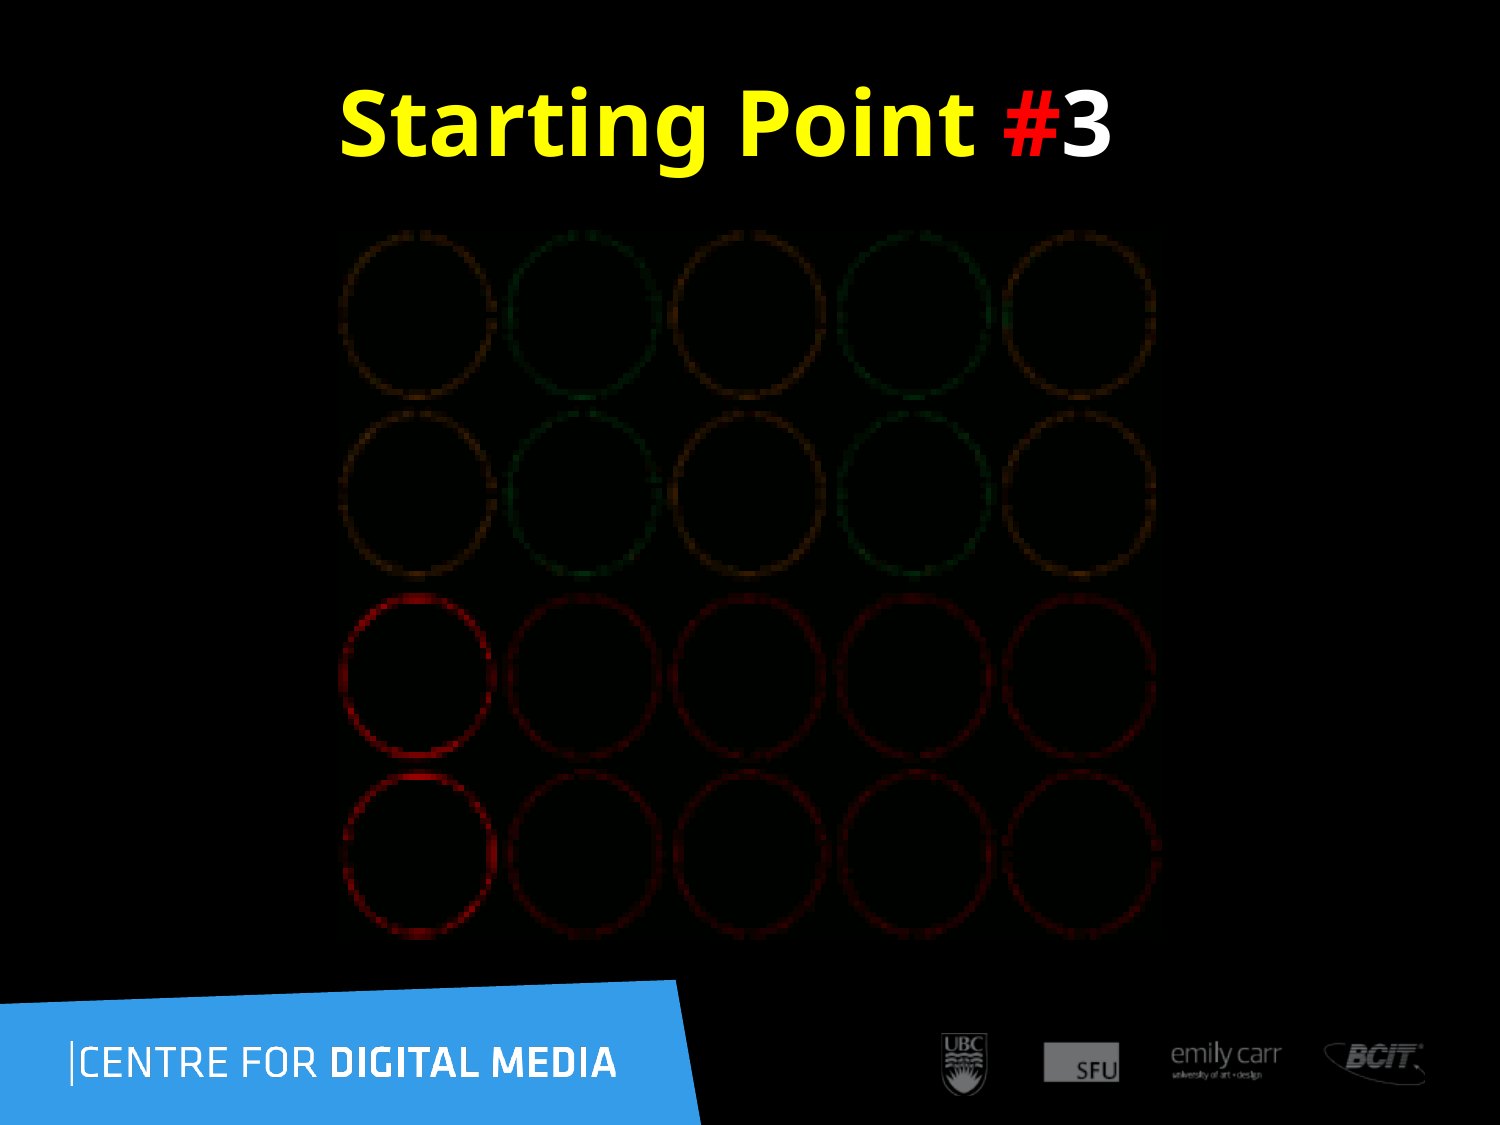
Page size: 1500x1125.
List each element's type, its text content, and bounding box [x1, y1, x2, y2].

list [74, 230, 1426, 940]
title Starting Point #3 [0, 7, 1500, 231]
